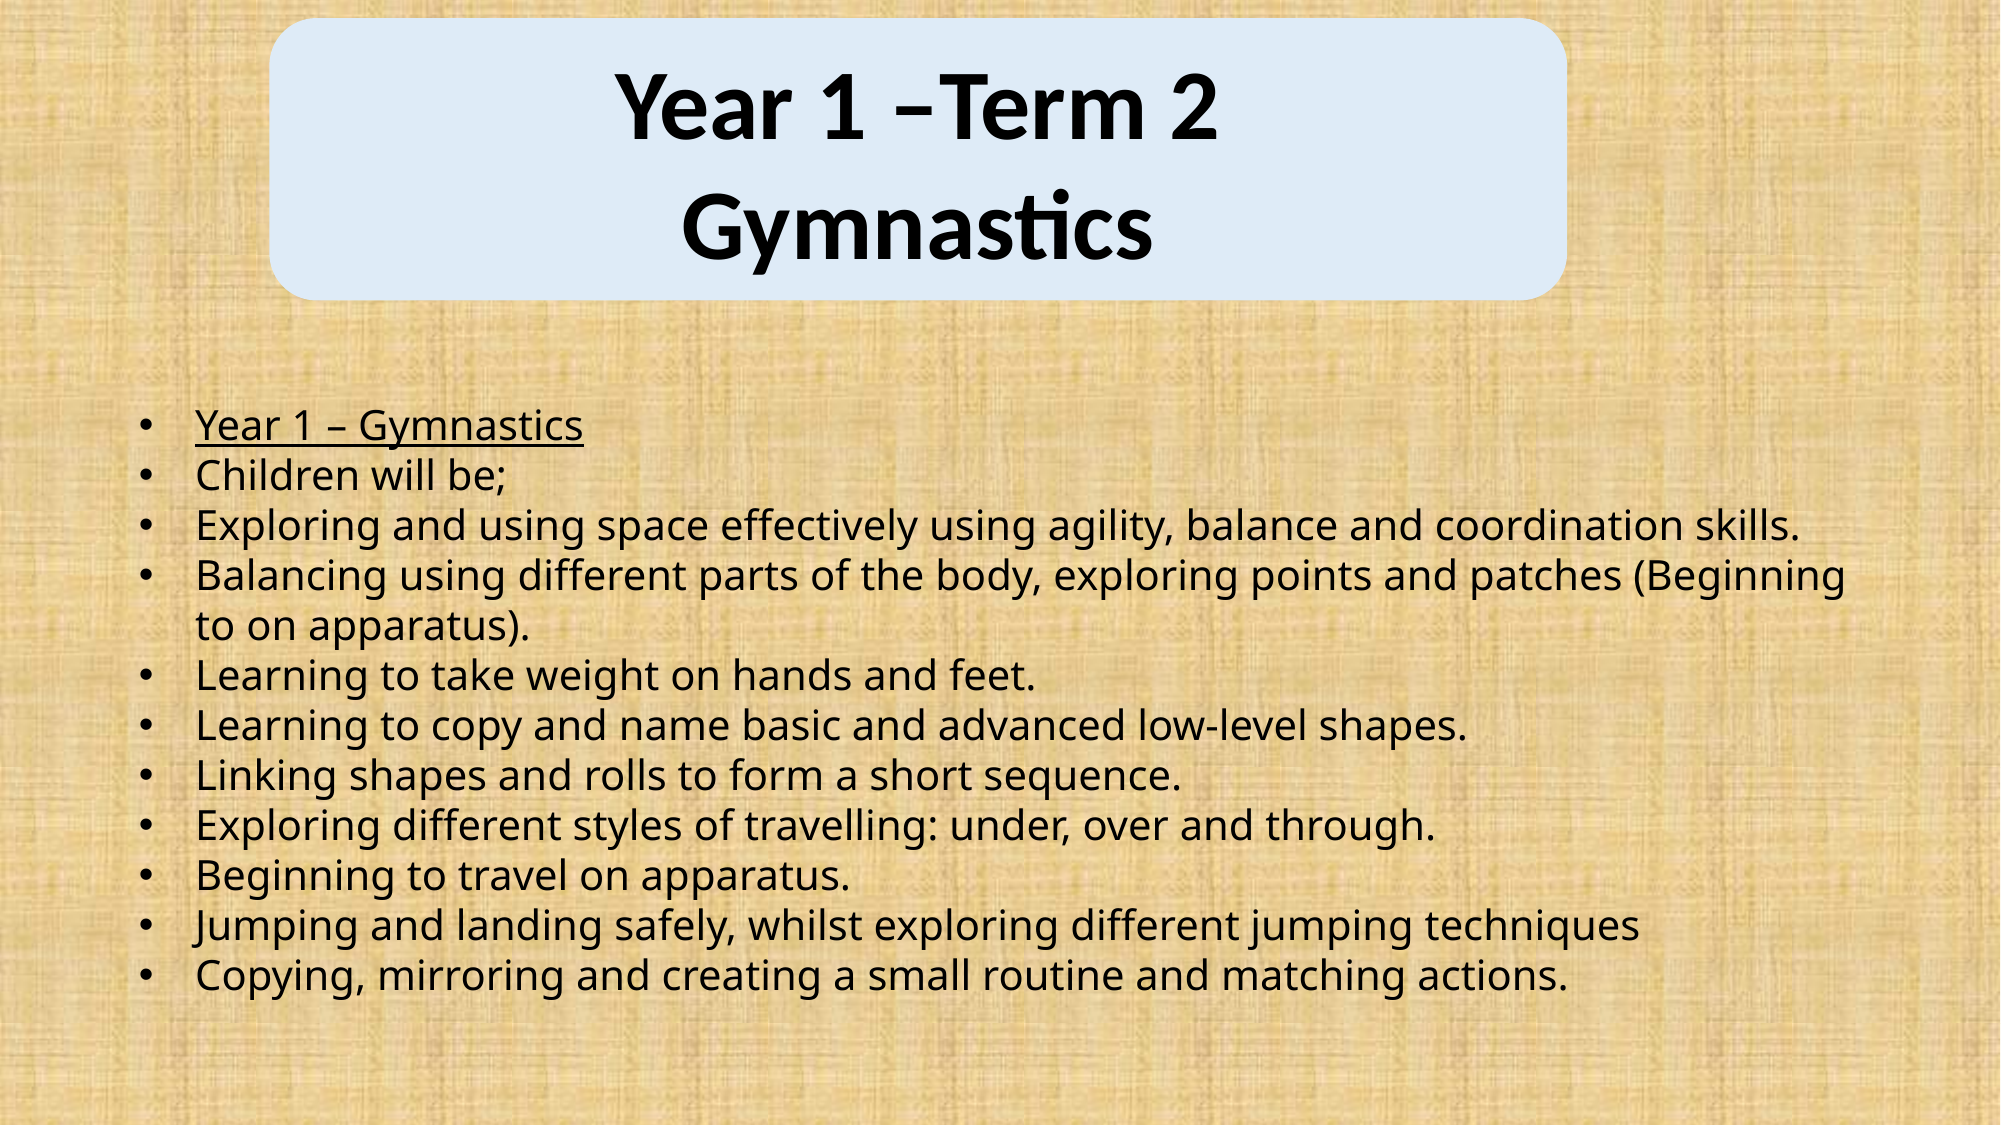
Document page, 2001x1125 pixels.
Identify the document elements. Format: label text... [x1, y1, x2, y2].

text_box [81, 331, 1853, 1110]
picture [0, 0, 2001, 1125]
text_box Year 1 – Gymnastics Children will be; Exploring and using space effectively using agility, balance and coordination skills. Balancing using different parts of the body, exploring points and patches (Beginning to on apparatus). Learning to take weight on hands and feet. Learning to copy and name basic and advanced low-level shapes. Linking shapes and rolls to form a short sequence. Exploring different styles of travelling: under, over and through. Beginning to travel on apparatus. Jumping and landing safely, whilst exploring different jumping techniques Copying, mirroring and creating a small routine and matching actions. [124, 391, 1912, 1057]
text_box Year 1 –Term 2 Gymnastics [269, 18, 1568, 301]
